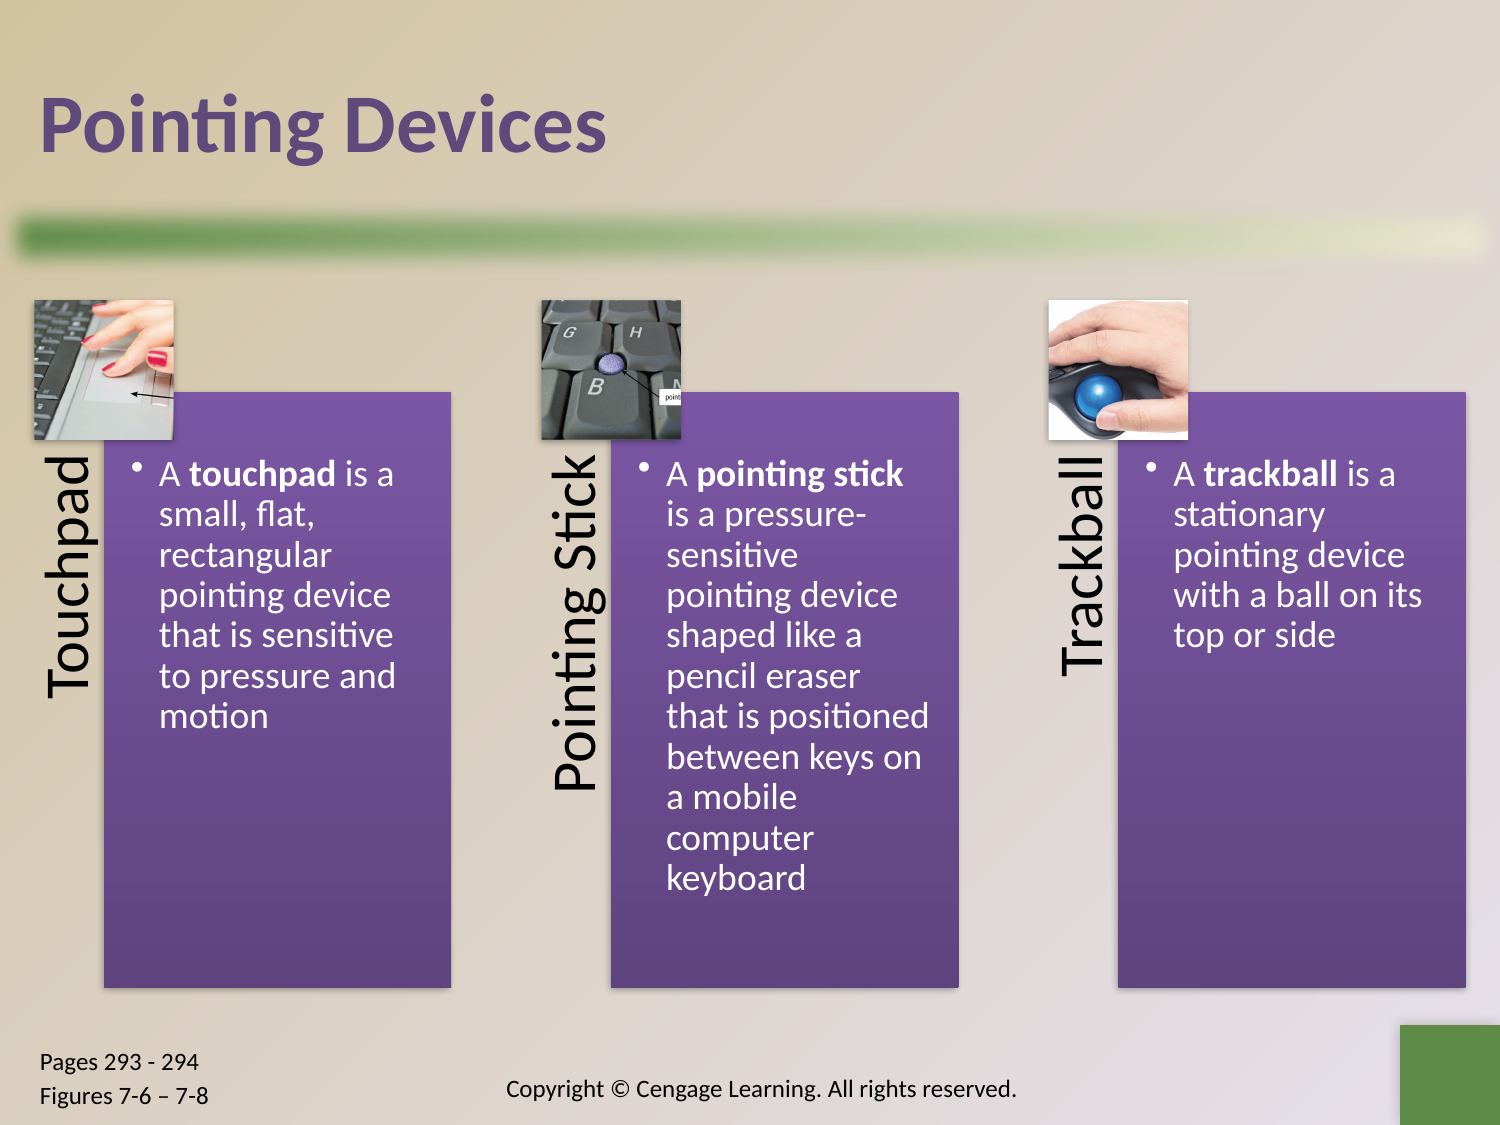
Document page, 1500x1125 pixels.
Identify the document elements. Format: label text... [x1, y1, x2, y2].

title Pointing Devices [24, 24, 1475, 213]
footer Copyright © Cengage Learning. All rights reserved. [450, 1050, 1075, 1125]
list Pages 293 - 294 Figures 7-6 – 7-8 [24, 1037, 300, 1125]
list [24, 262, 1476, 1026]
